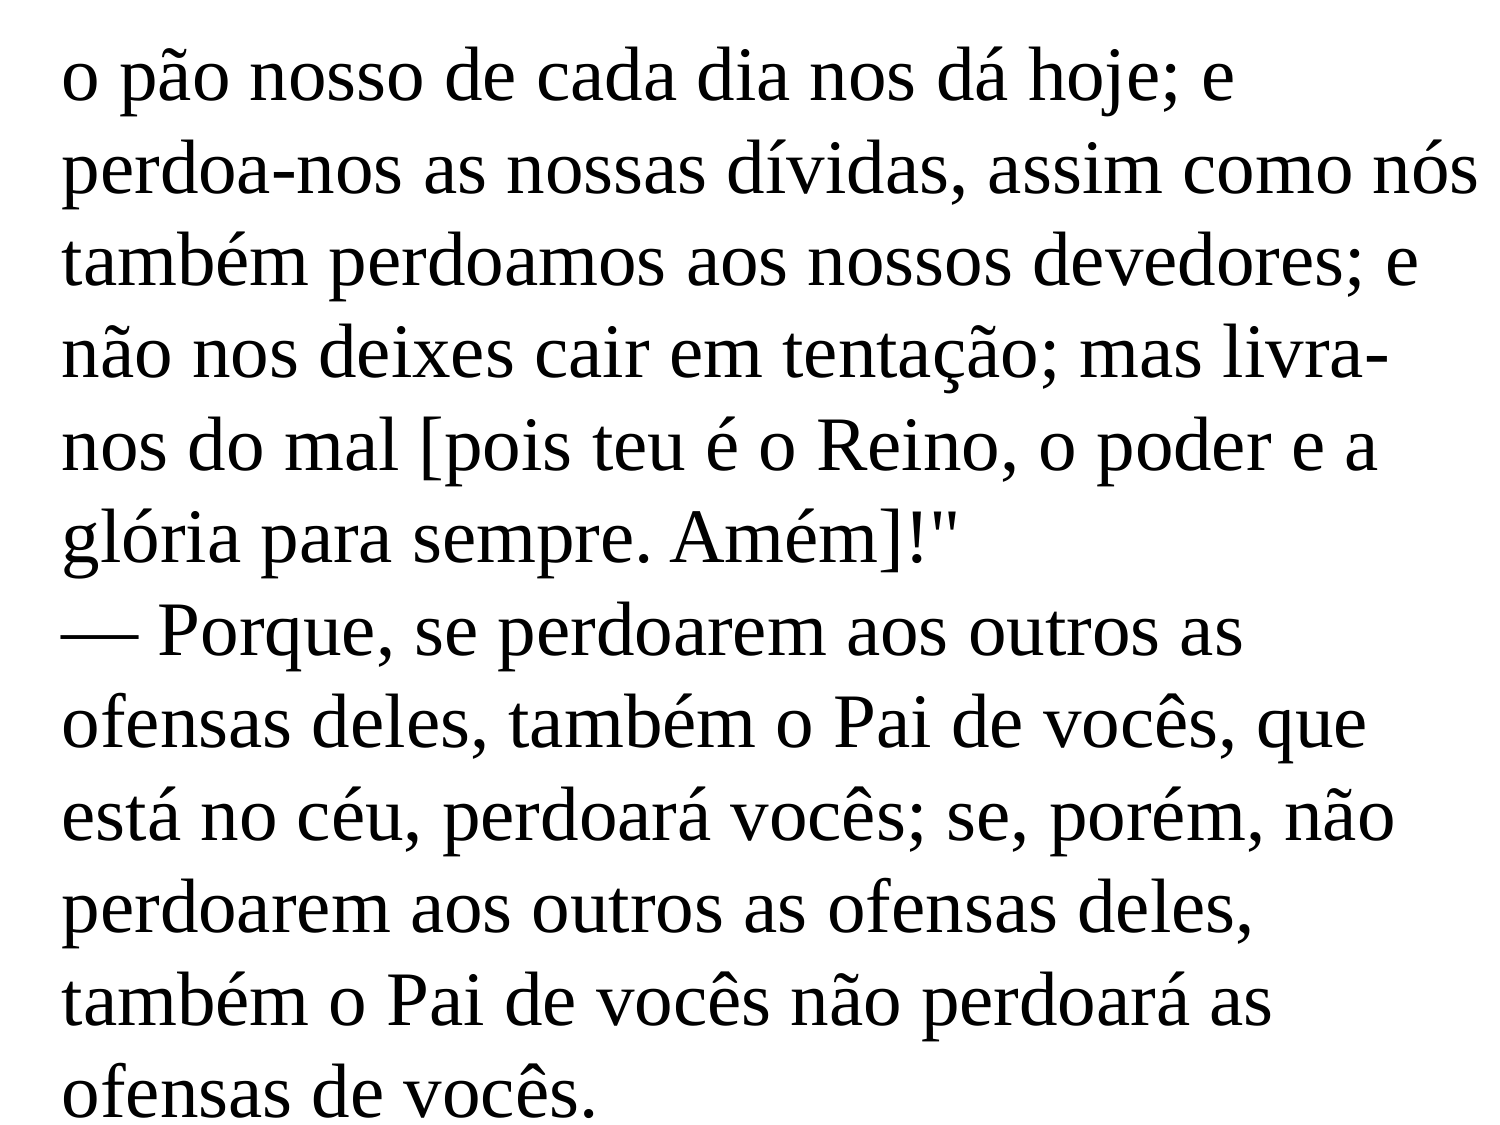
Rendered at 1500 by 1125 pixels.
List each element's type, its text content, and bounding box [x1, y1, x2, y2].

text_box o pão nosso de cada dia nos dá hoje; e perdoa-nos as nossas dívidas, assim como nós também perdoamos aos nossos devedores; e não nos deixes cair em tentação; mas livra-nos do mal [pois teu é o Reino, o poder e a glória para sempre. Amém]!" — Porque, se perdoarem aos outros as ofensas deles, também o Pai de vocês, que está no céu, perdoará vocês; se, porém, não perdoarem aos outros as ofensas deles, também o Pai de vocês não perdoará as ofensas de vocês. [46, 0, 1500, 1125]
